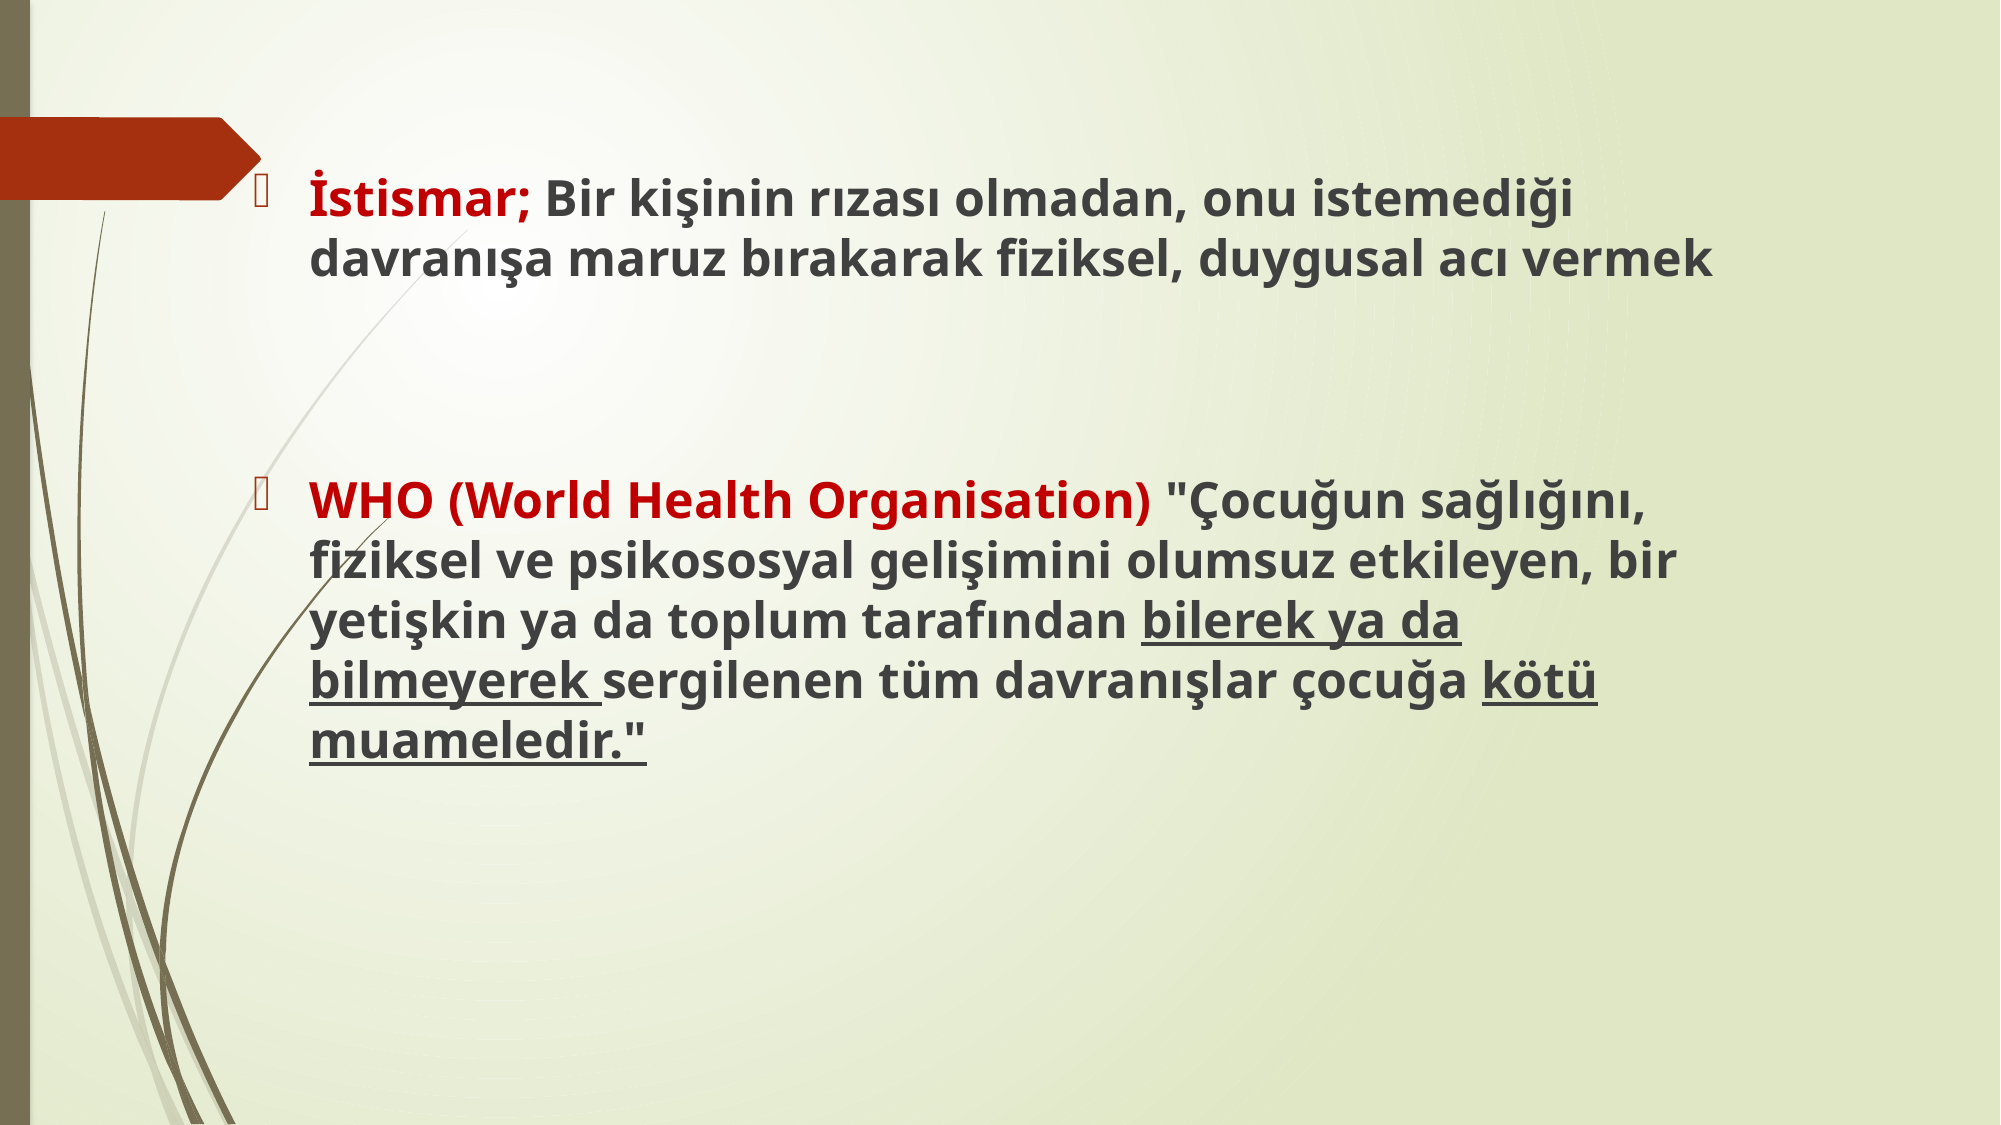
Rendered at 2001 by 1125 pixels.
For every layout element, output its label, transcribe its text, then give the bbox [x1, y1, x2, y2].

list İstismar; Bir kişinin rızası olmadan, onu istemediği davranışa maruz bırakarak fiziksel, duygusal acı vermek WHO (World Health Organisation) "Çocuğun sağlığını, fiziksel ve psikososyal gelişimini olumsuz etkileyen, bir yetişkin ya da toplum tarafından bilerek ya da bilmeyerek sergilenen tüm davranışlar çocuğa kötü muameledir." [238, 158, 1763, 897]
